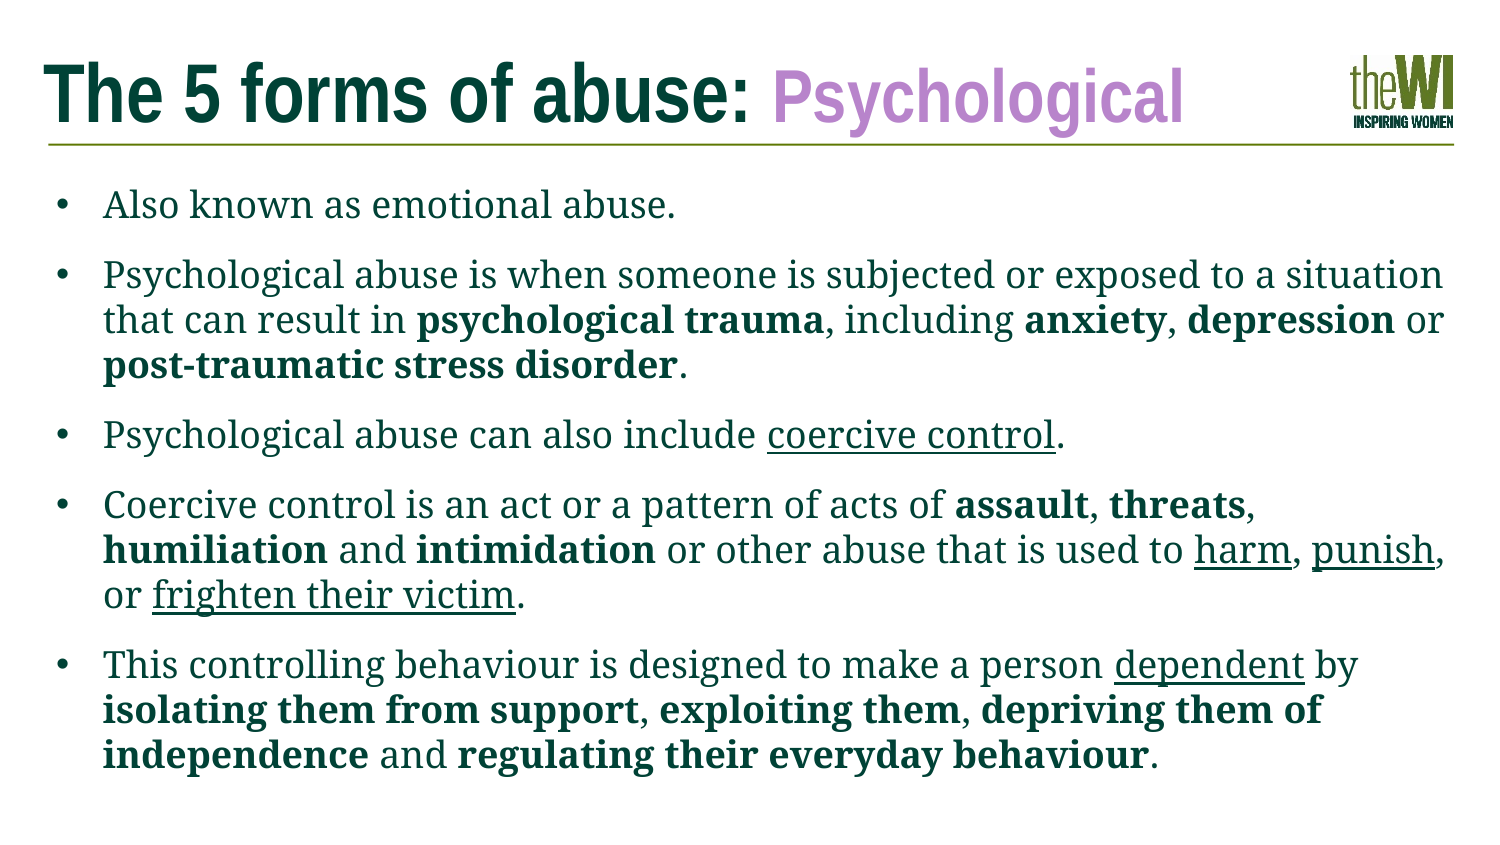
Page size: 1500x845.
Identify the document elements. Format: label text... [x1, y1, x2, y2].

title The 5 forms of abuse: Psychological [37, 44, 1223, 127]
text_box Also known as emotional abuse. Psychological abuse is when someone is subjected or exposed to a situation that can result in psychological trauma, including anxiety, depression or post-traumatic stress disorder. Psychological abuse can also include coercive control. Coercive control is an act or a pattern of acts of assault, threats, humiliation and intimidation or other abuse that is used to harm, punish, or frighten their victim. This controlling behaviour is designed to make a person dependent by isolating them from support, exploiting them, depriving them of independence and regulating their everyday behaviour. [41, 173, 1465, 784]
picture [1350, 55, 1453, 128]
